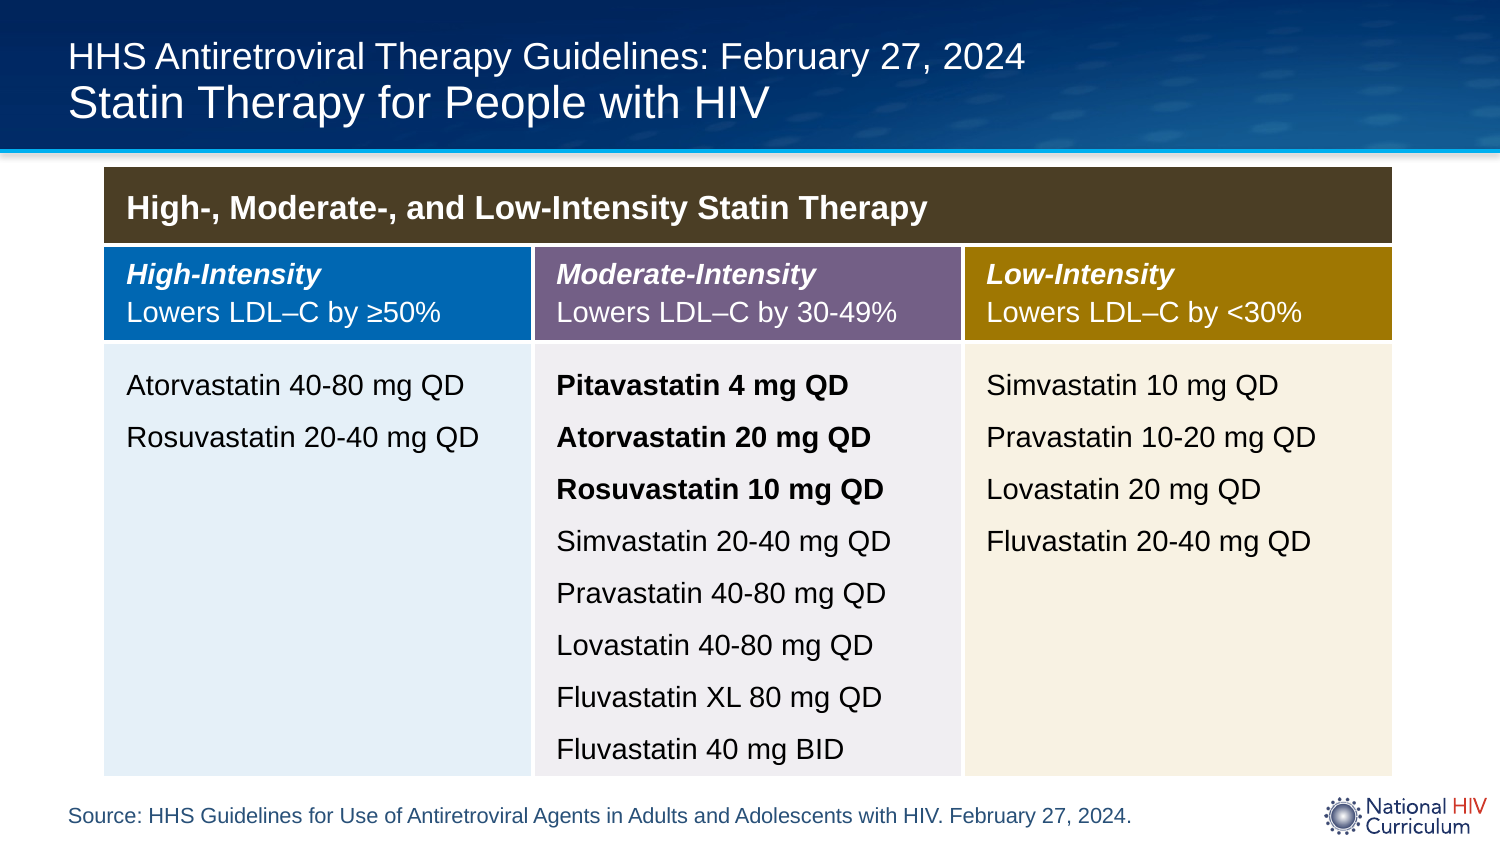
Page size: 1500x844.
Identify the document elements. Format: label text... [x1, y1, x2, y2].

table_cell High-Intensity Lowers LDL–C by ≥50% [104, 247, 531, 340]
table_cell Atorvastatin 40-80 mg QD Rosuvastatin 20-40 mg QD [104, 344, 531, 776]
table_cell Simvastatin 10 mg QD Pravastatin 10-20 mg QD Lovastatin 20 mg QD Fluvastatin 20-40 mg QD [965, 344, 1392, 776]
table_header High-, Moderate-, and Low-Intensity Statin Therapy [104, 167, 1392, 243]
table_cell Moderate-Intensity Lowers LDL–C by 30-49% [535, 247, 961, 340]
list Source: HHS Guidelines for Use of Antiretroviral Agents in Adults and Adolescents with HIV. February 27, 2024. [53, 795, 1261, 835]
table_cell Pitavastatin 4 mg QD Atorvastatin 20 mg QD Rosuvastatin 10 mg QD Simvastatin 20-40 mg QD Pravastatin 40-80 mg QD Lovastatin 40-80 mg QD Fluvastatin XL 80 mg QD Fluvastatin 40 mg BID [535, 344, 961, 776]
title HHS Antiretroviral Therapy Guidelines: February 27, 2024 Statin Therapy for People with HIV [53, 14, 1447, 149]
table_cell Low-Intensity Lowers LDL–C by <30% [965, 247, 1392, 340]
picture [0, 0, 1500, 148]
picture [1324, 797, 1362, 835]
